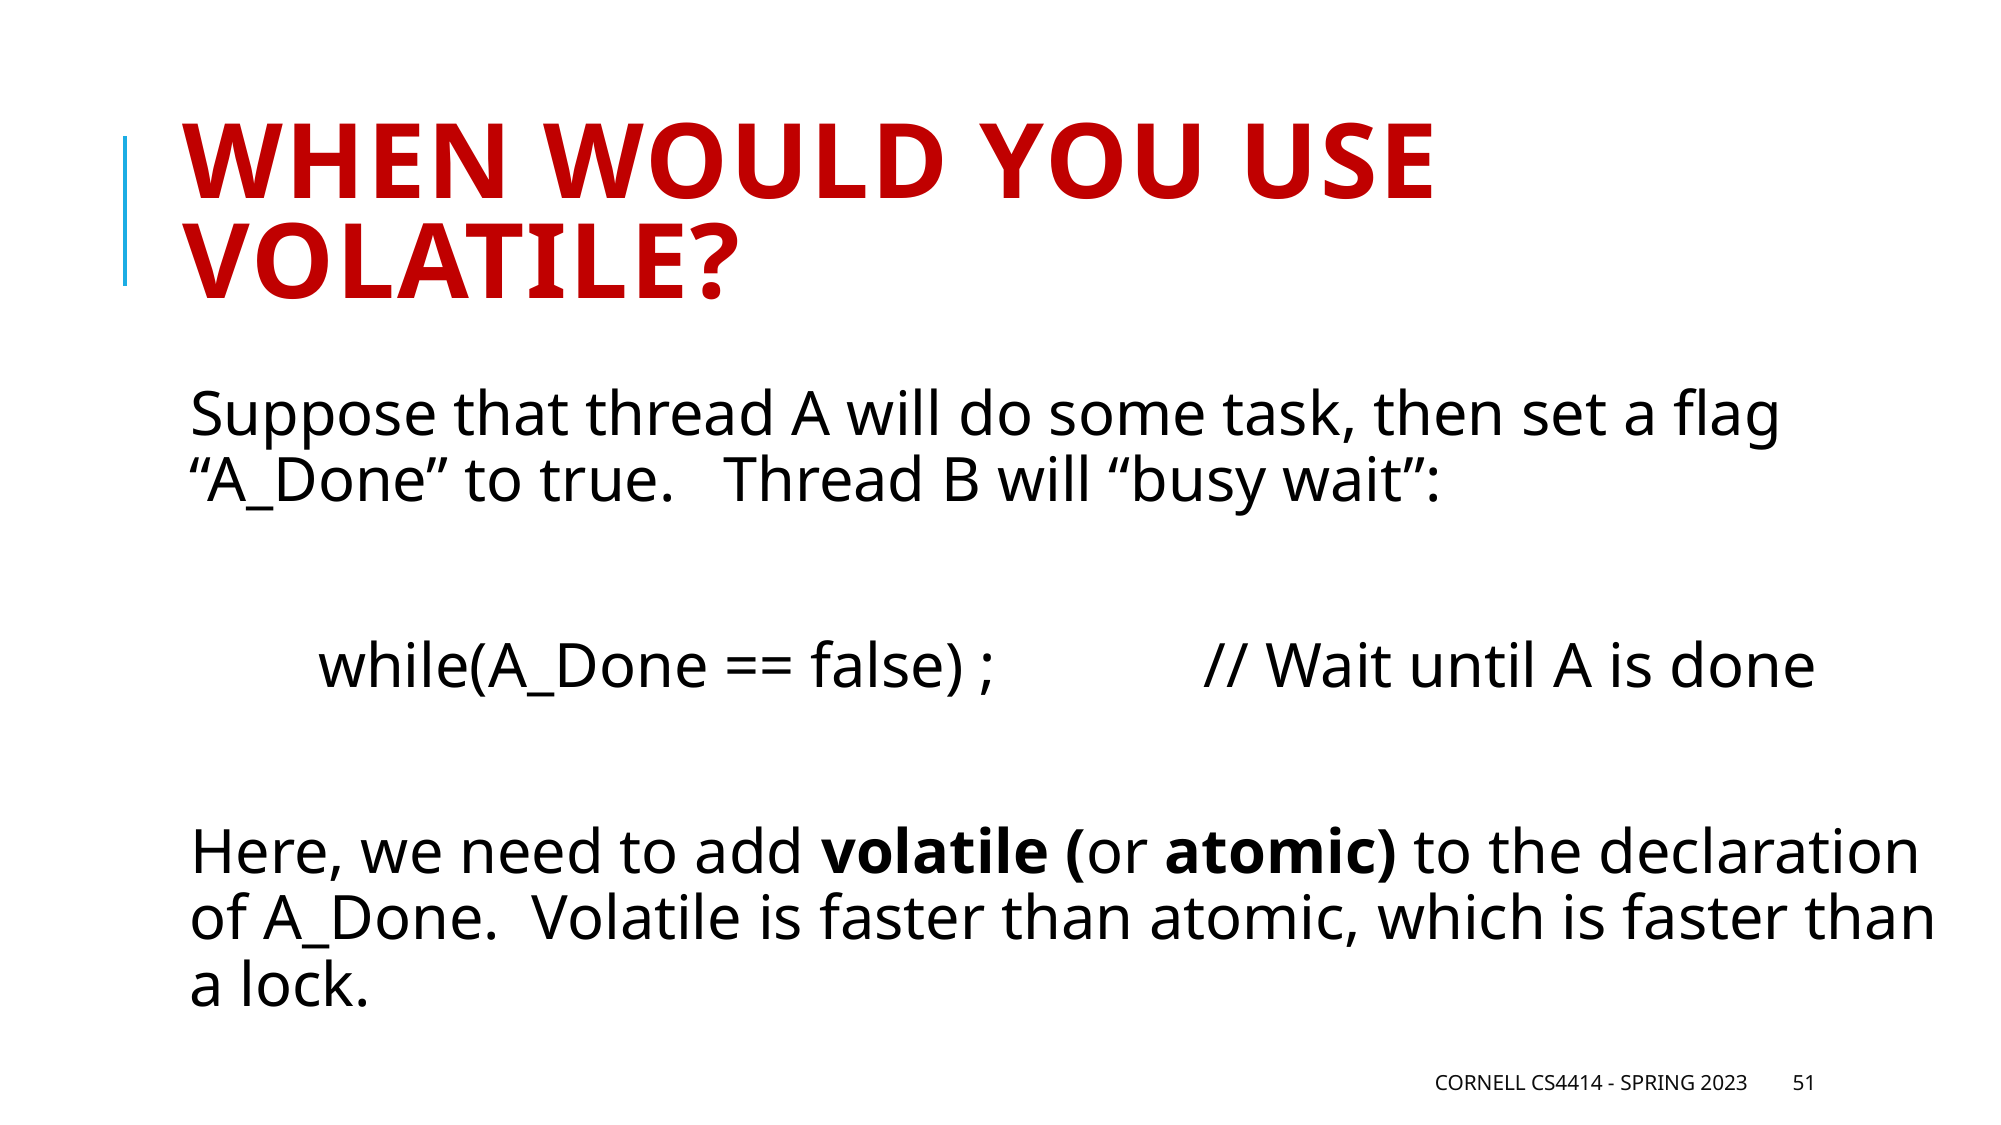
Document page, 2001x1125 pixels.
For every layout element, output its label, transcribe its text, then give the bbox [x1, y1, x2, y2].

title When would you use Volatile? [168, 96, 1914, 342]
footer Cornell CS4414 - Spring 2023 [794, 1061, 1763, 1107]
list Suppose that thread A will do some task, then set a flag “A_Done” to true. Thread B will “busy wait”: while(A_Done == false) ; // Wait until A is done Here, we need to add volatile (or atomic) to the declaration of A_Done. Volatile is faster than atomic, which is faster than a lock. [168, 375, 1963, 1035]
slide_number 51 [1777, 1061, 1938, 1107]
